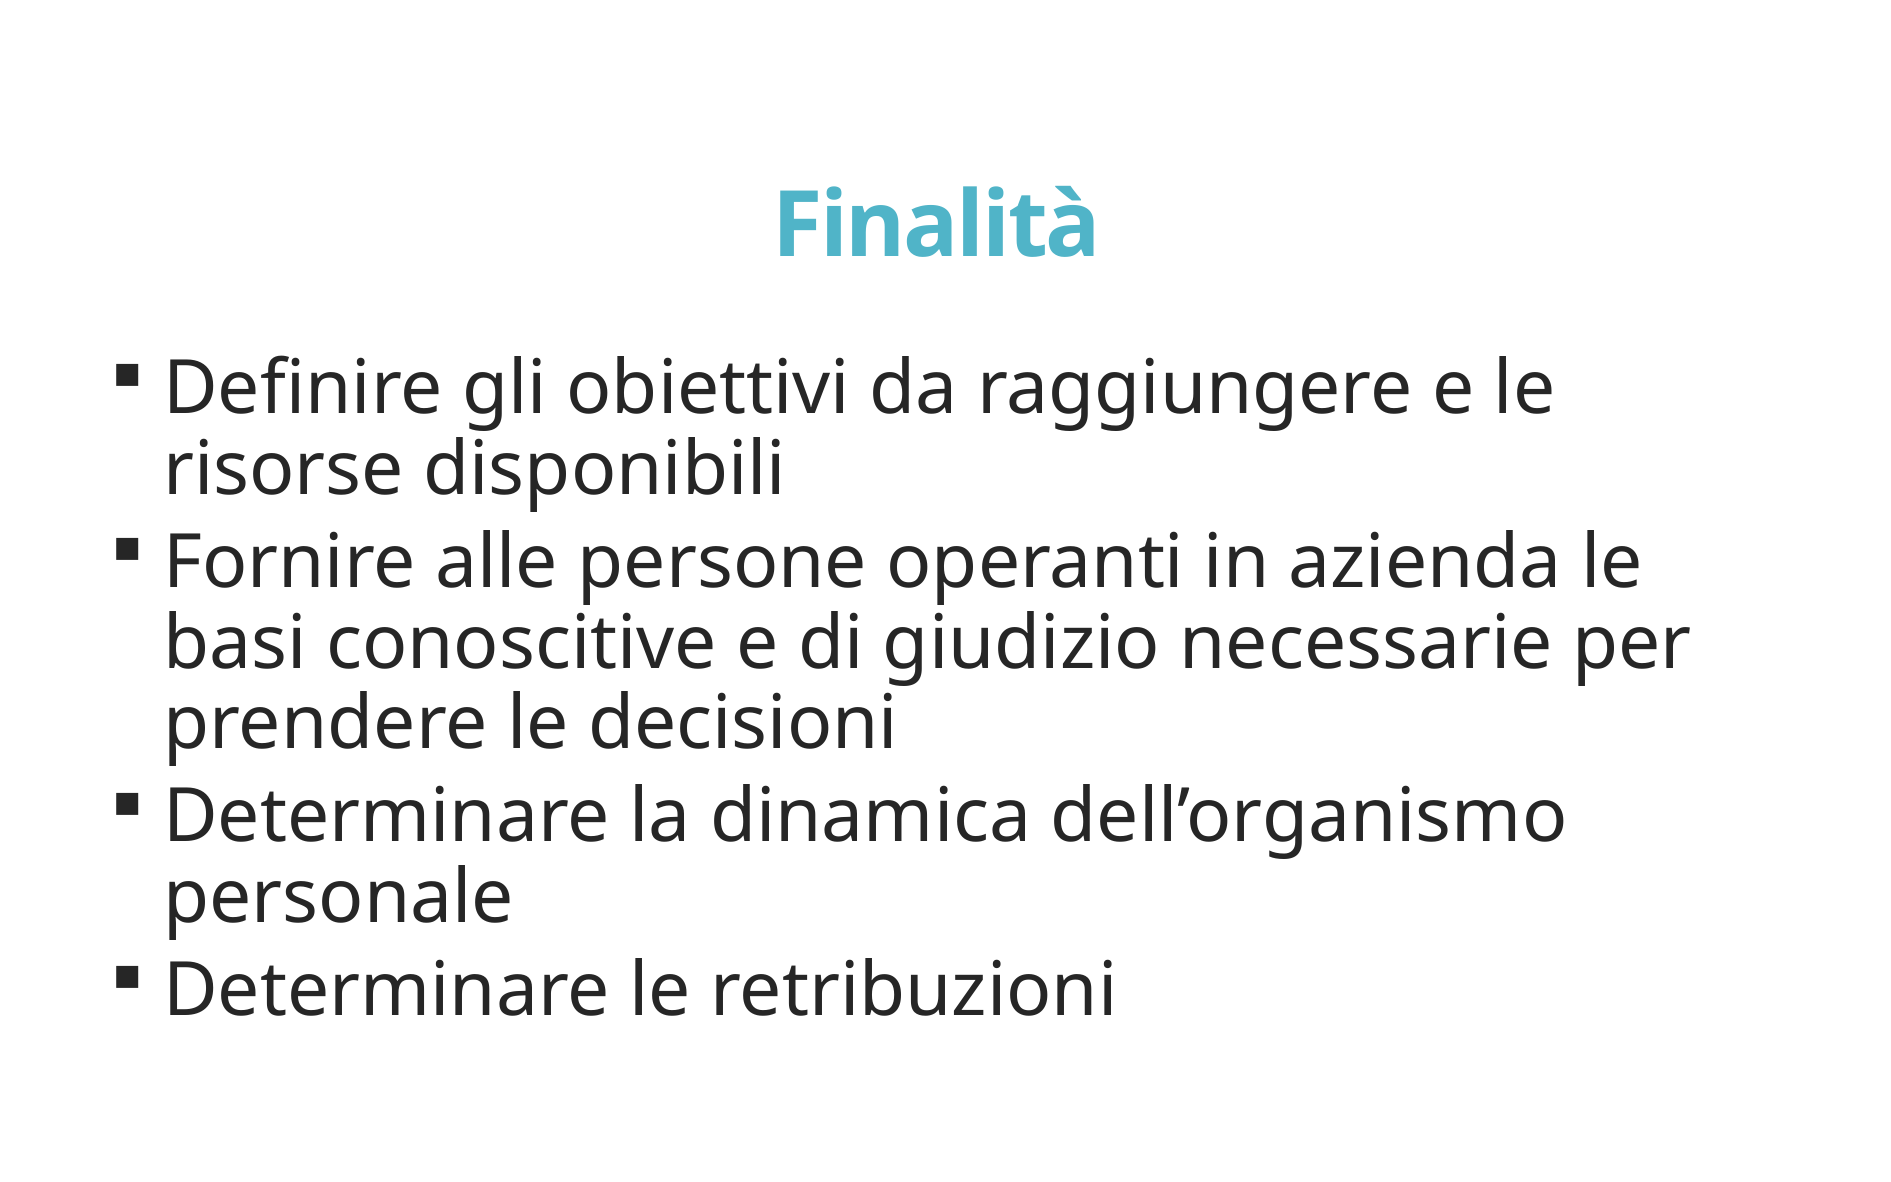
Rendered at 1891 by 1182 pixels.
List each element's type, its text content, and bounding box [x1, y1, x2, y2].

list Definire gli obiettivi da raggiungere e le risorse disponibili Fornire alle persone operanti in azienda le basi conoscitive e di giudizio necessarie per prendere le decisioni Determinare la dinamica dell’organismo personale Determinare le retribuzioni [94, 341, 1796, 1087]
title Finalità [101, 86, 1772, 341]
